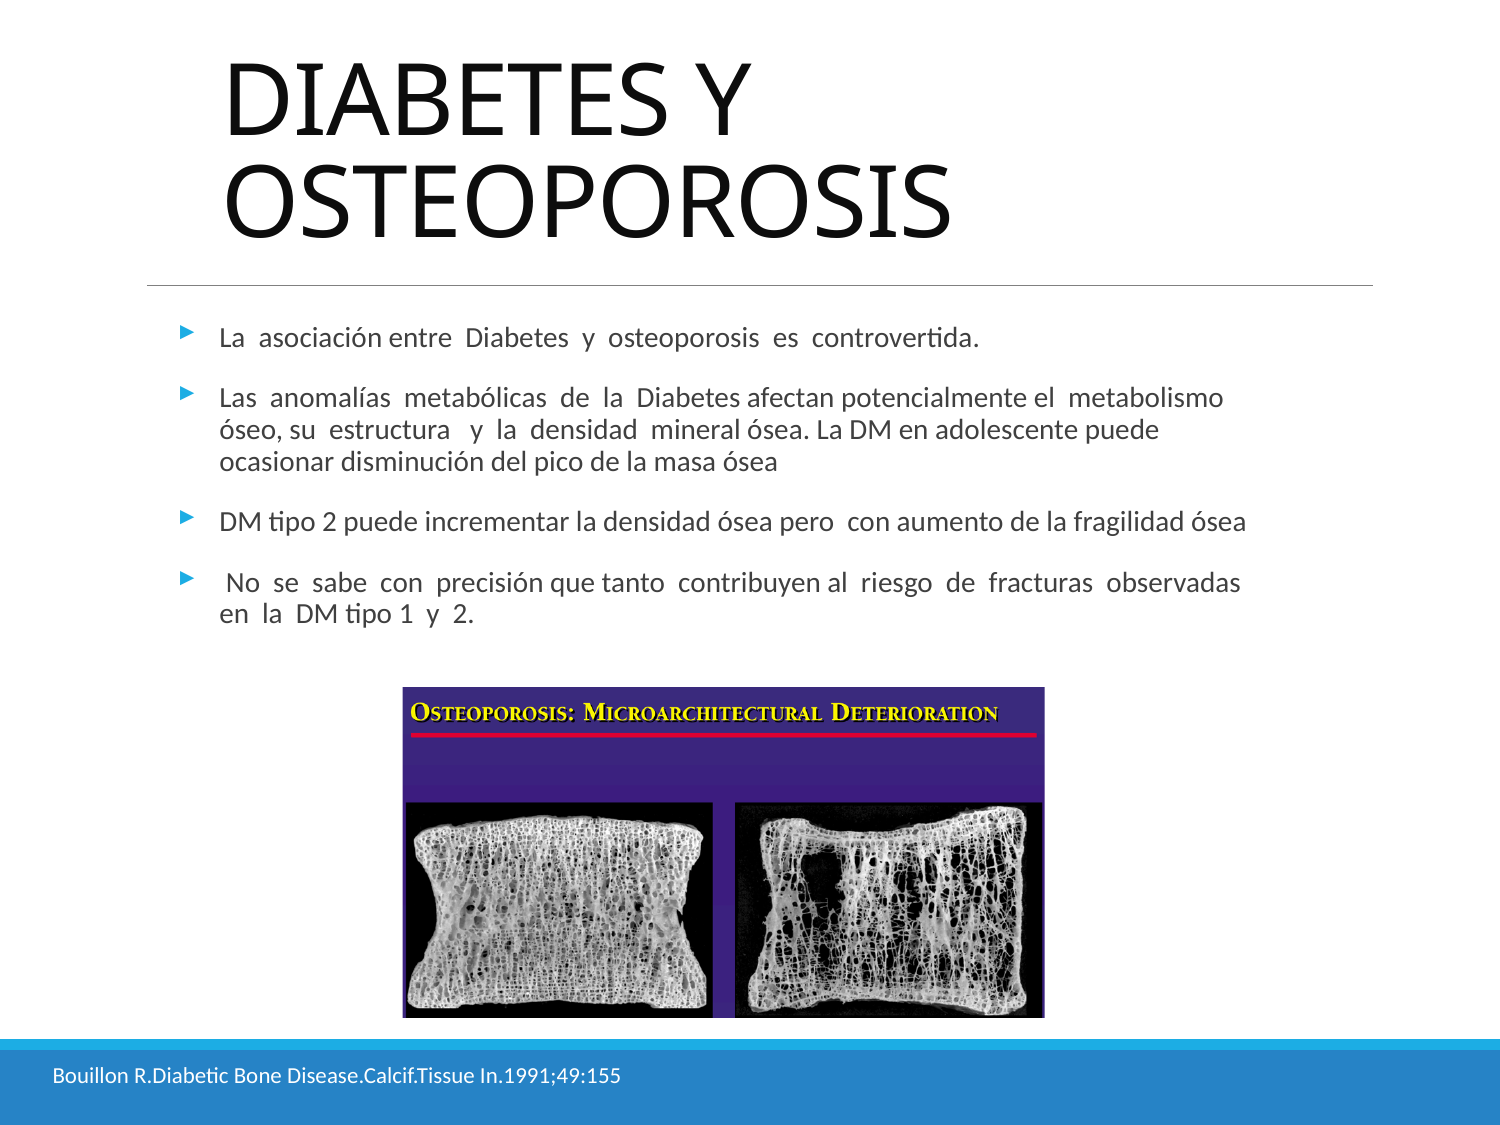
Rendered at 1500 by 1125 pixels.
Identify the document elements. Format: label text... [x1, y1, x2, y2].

picture [402, 687, 1046, 1018]
list La asociación entre Diabetes y osteoporosis es controvertida. Las anomalías metabólicas de la Diabetes afectan potencialmente el metabolismo óseo, su estructura y la densidad mineral ósea. La DM en adolescente puede ocasionar disminución del pico de la masa ósea DM tipo 2 puede incrementar la densidad ósea pero con aumento de la fragilidad ósea No se sabe con precisión que tanto contribuyen al riesgo de fracturas observadas en la DM tipo 1 y 2. [159, 314, 1272, 891]
text_box Bouillon R.Diabetic Bone Disease.Calcif.Tissue In.1991;49:155 [37, 1053, 1255, 1096]
title DIABETES Y OSTEOPOROSIS [206, 78, 1359, 266]
